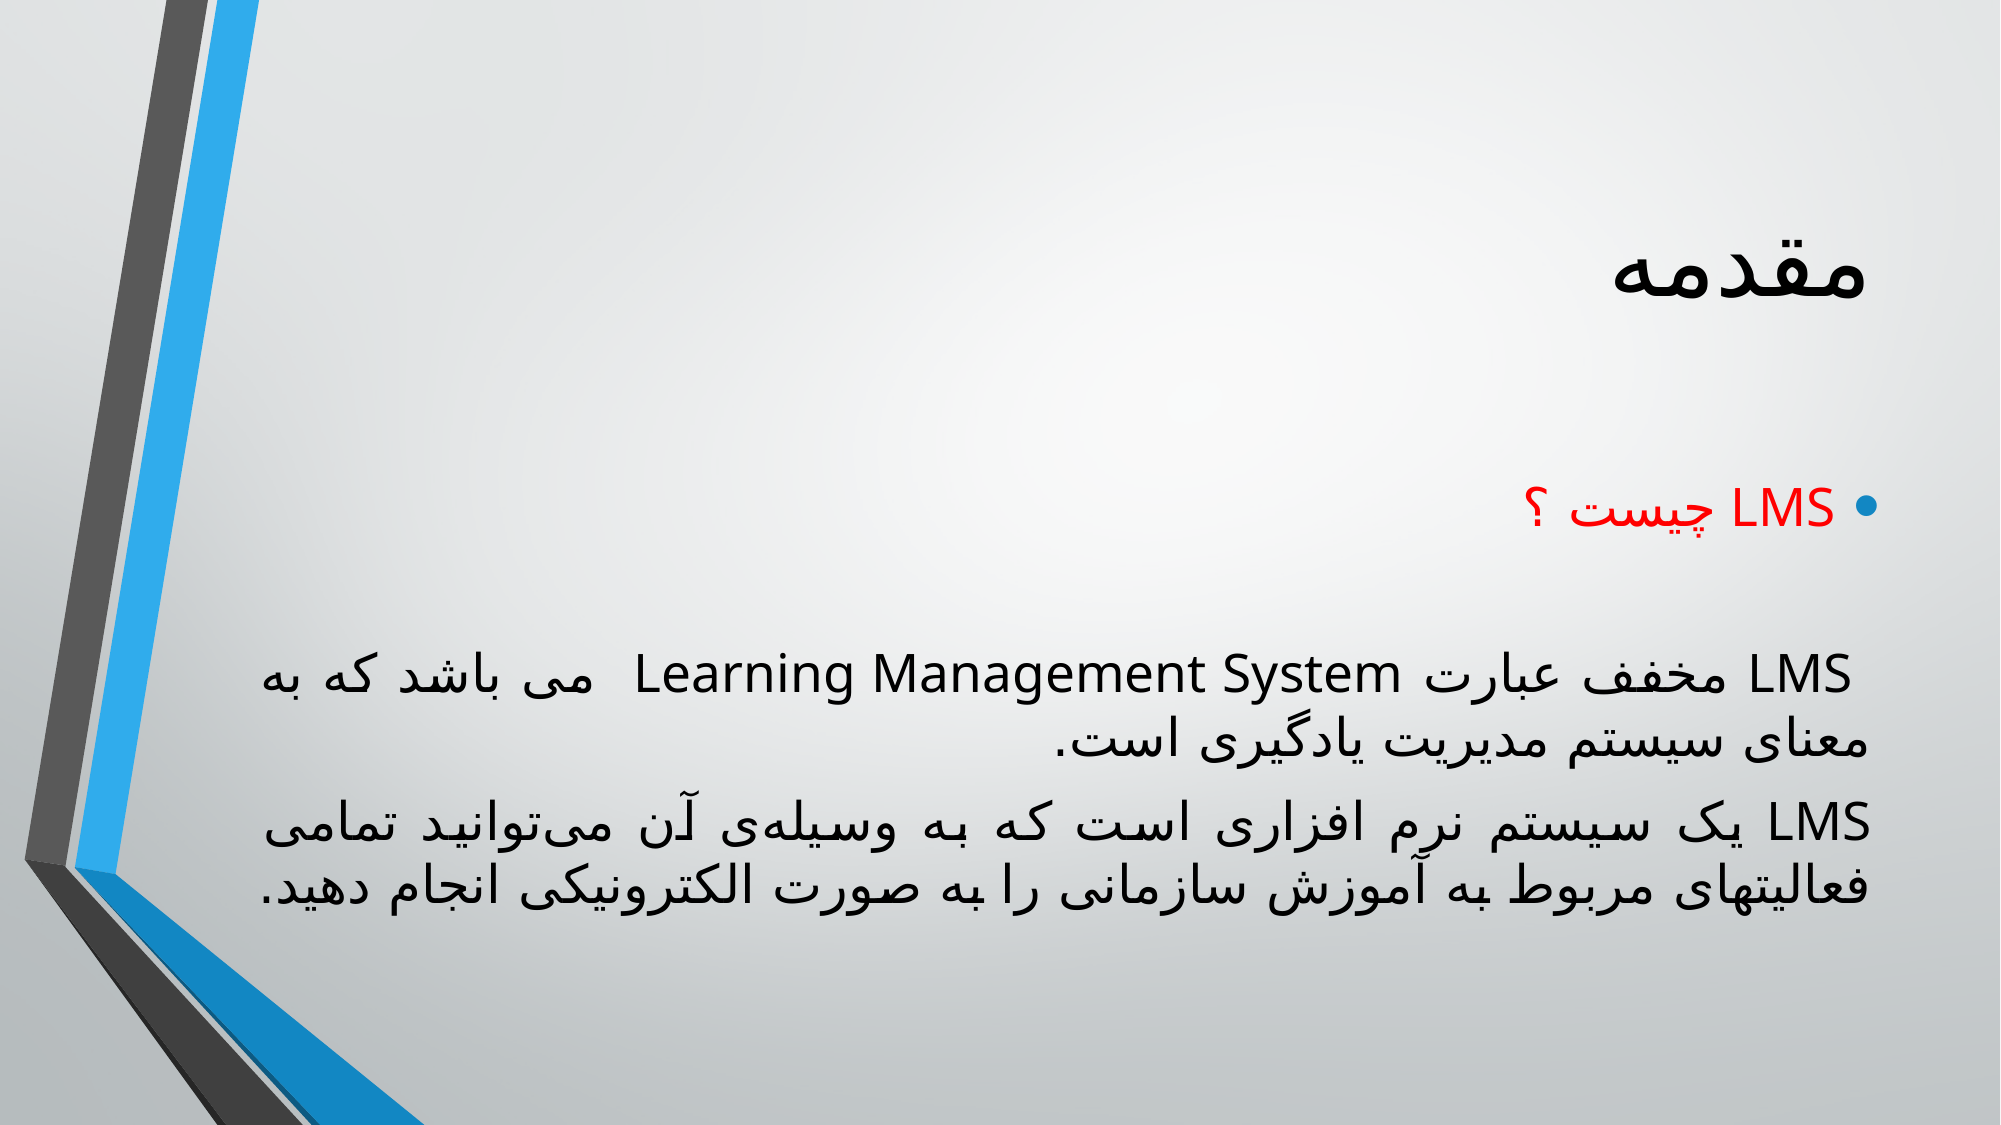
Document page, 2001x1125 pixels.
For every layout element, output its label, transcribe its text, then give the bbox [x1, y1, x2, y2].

title مقدمه [243, 112, 1887, 400]
list LMS چیست ؟ LMS مخفف عبارت Learning Management System می باشد که به معنای سیستم مدیریت یادگیری است. LMS یک سیستم نرم افزاری است که به وسیله‌ی آن می‌توانید تمامی فعالیتهای مربوط به آموزش سازمانی را به صورت الکترونیکی انجام دهید. [243, 437, 1887, 950]
